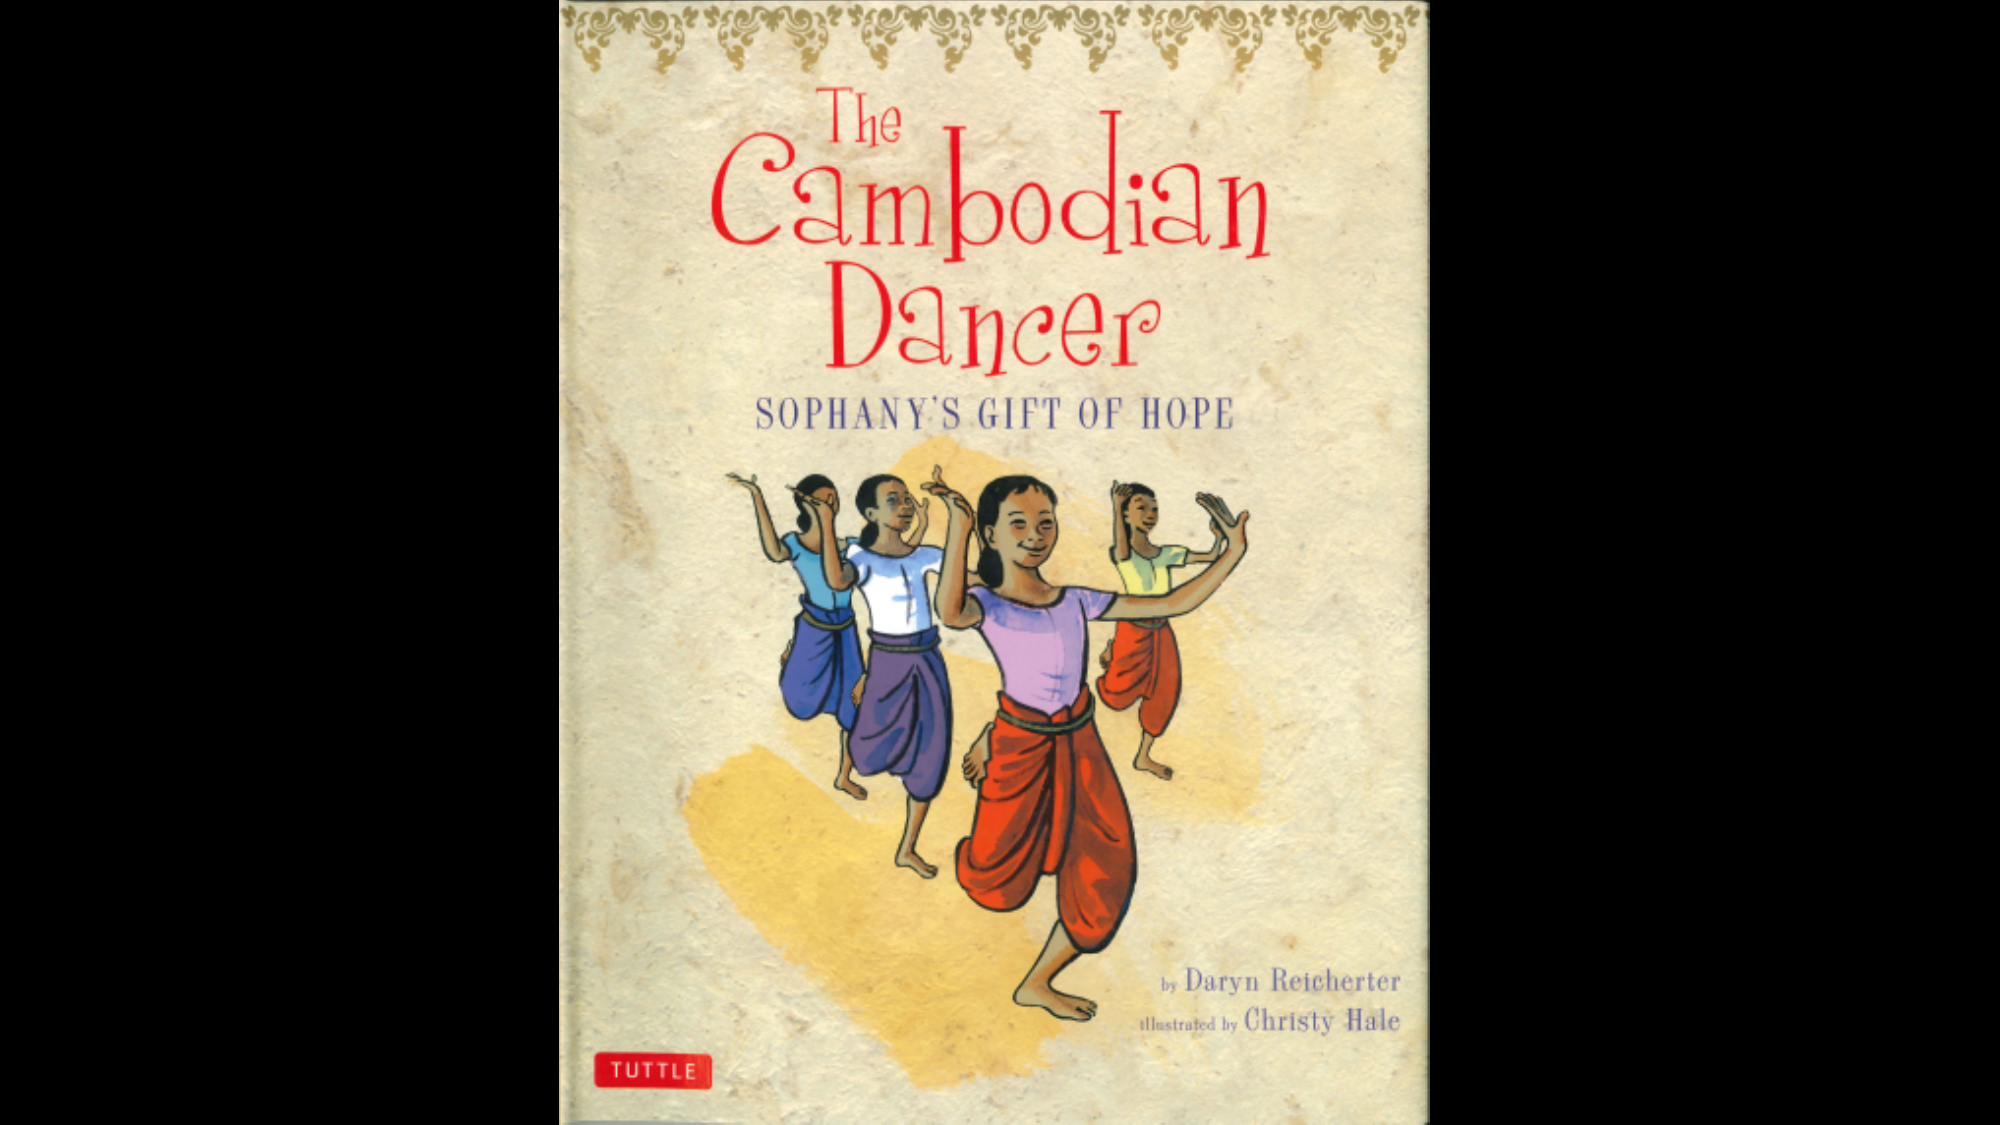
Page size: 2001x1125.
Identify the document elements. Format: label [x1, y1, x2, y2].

picture [559, 0, 1430, 1125]
